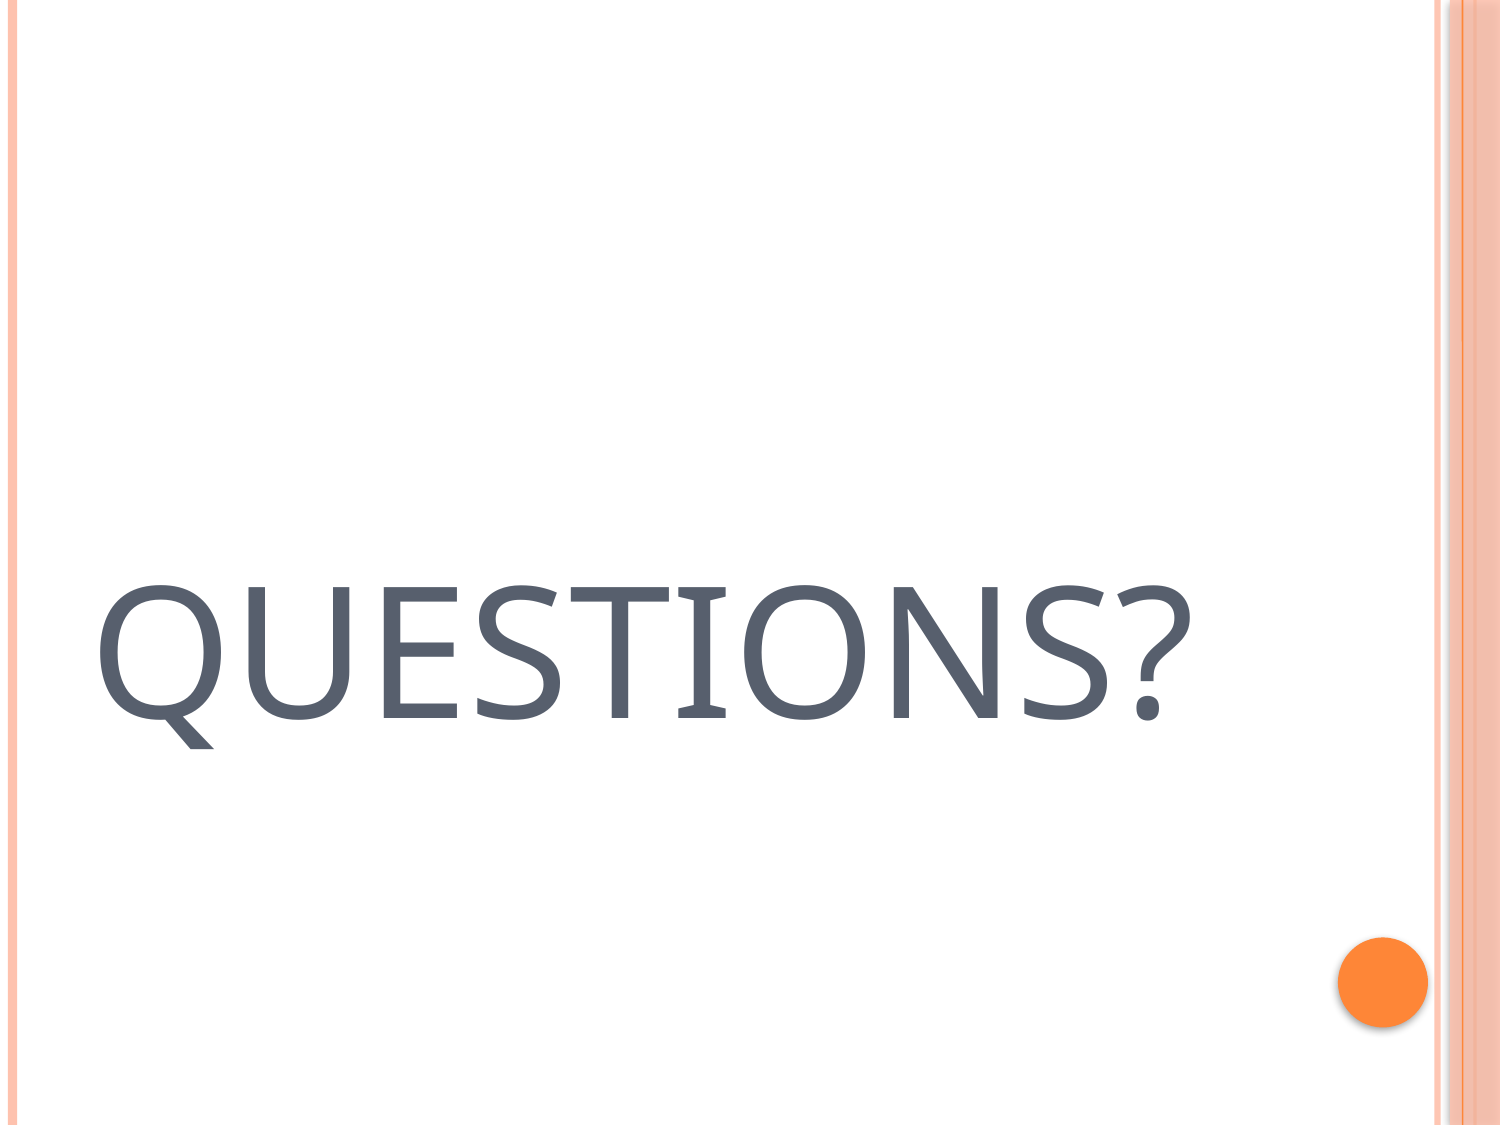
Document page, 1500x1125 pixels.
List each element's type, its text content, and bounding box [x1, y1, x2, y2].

title Questions? [75, 45, 1325, 763]
